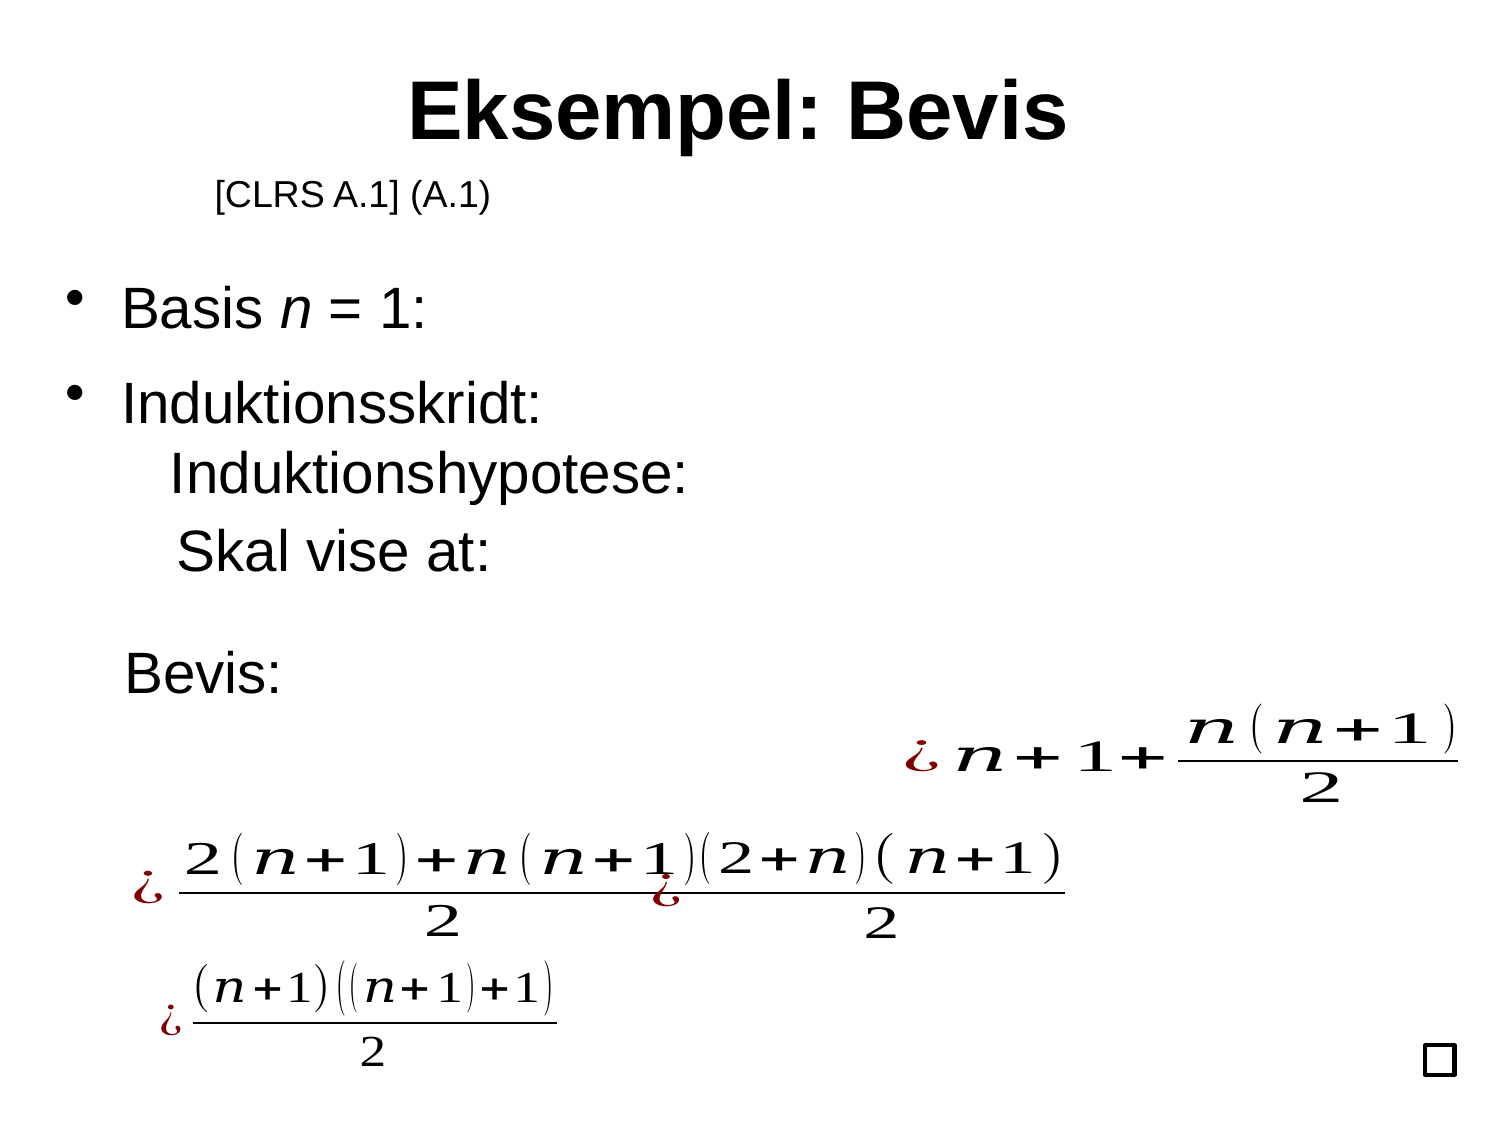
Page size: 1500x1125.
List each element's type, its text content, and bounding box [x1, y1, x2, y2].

text_box [CLRS A.1] (A.1) [199, 162, 525, 223]
text_box [1423, 1043, 1457, 1077]
